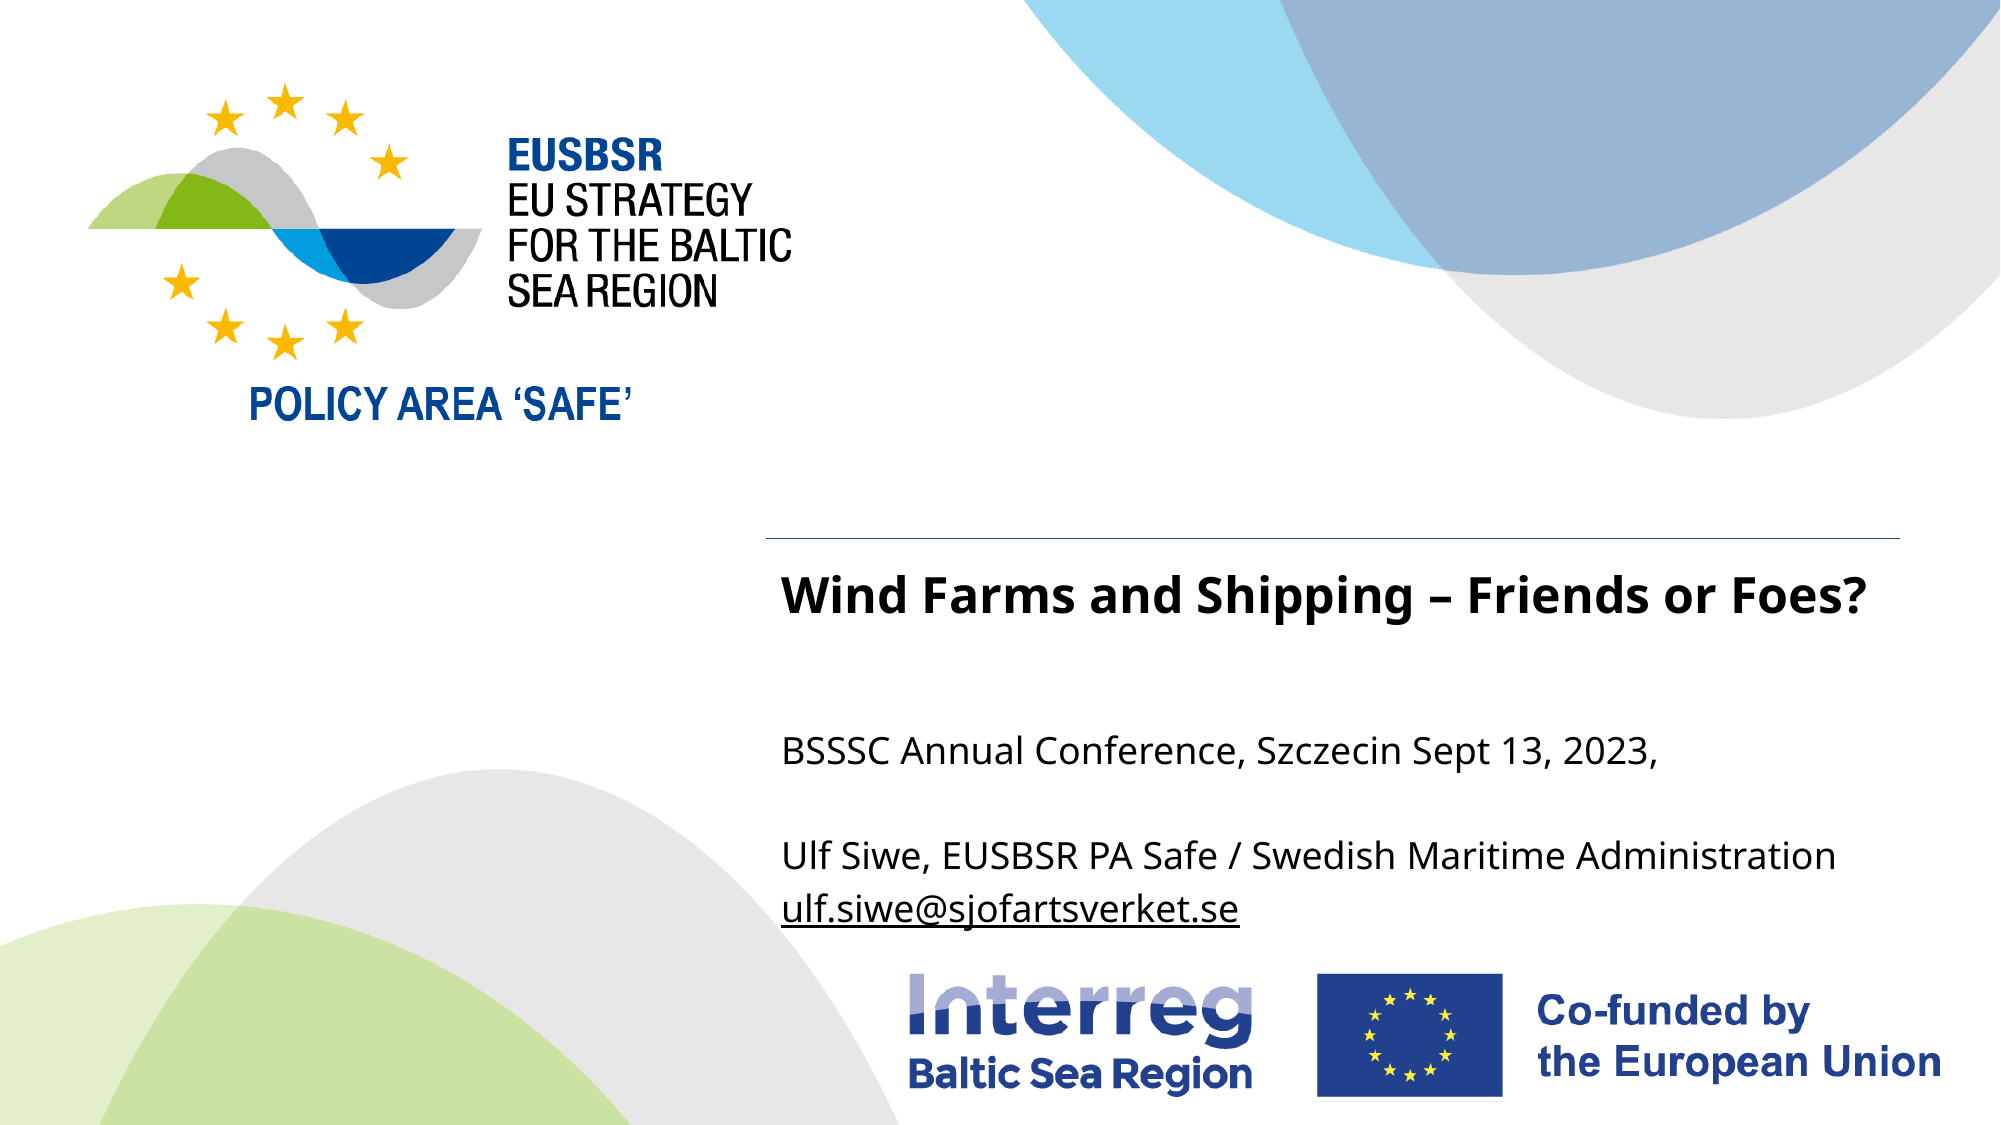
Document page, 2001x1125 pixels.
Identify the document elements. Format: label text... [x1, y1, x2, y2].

picture [0, 769, 2000, 1125]
picture [1002, 0, 2001, 419]
title Wind Farms and Shipping – Friends or Foes? [766, 556, 1900, 719]
list BSSSC Annual Conference, Szczecin Sept 13, 2023, Ulf Siwe, EUSBSR PA Safe / Swedish Maritime Administration ulf.siwe@sjofartsverket.se [766, 719, 1900, 955]
picture [88, 83, 791, 433]
